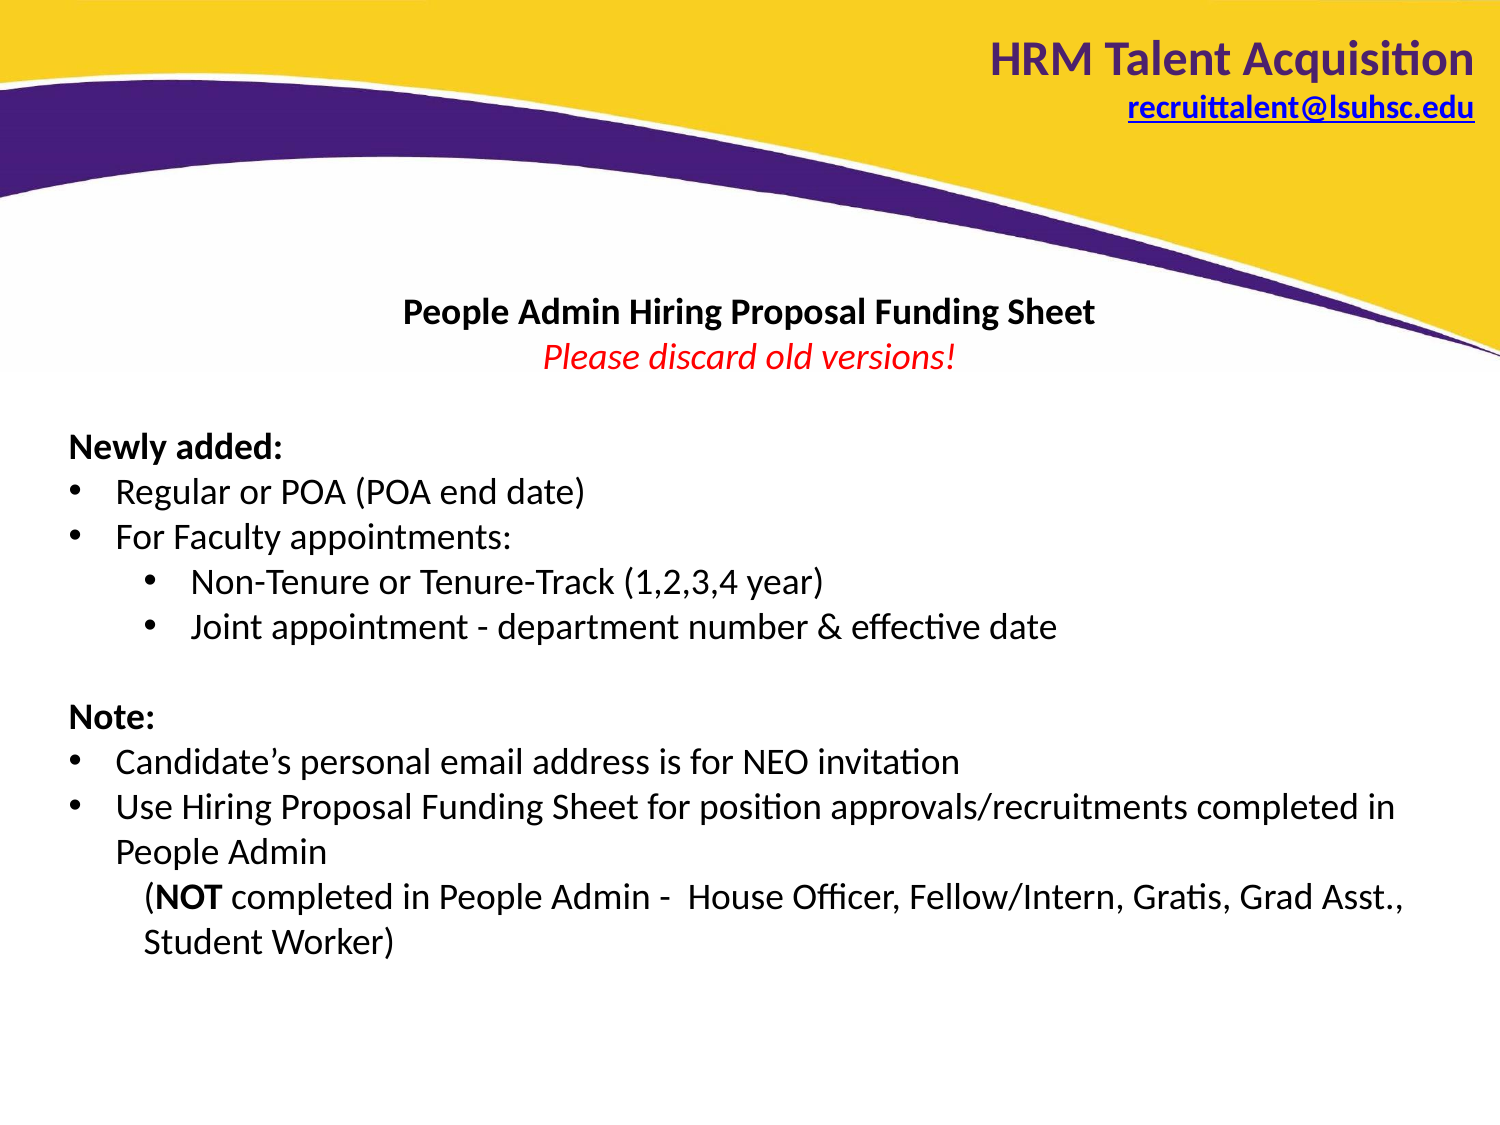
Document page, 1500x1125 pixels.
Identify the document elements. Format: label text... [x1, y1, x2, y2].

picture [0, 0, 1500, 372]
title HRM Talent Acquisition recruittalent@lsuhsc.edu [950, 24, 1475, 207]
list People Admin Hiring Proposal Funding Sheet Please discard old versions! Newly added: Regular or POA (POA end date) For Faculty appointments: Non-Tenure or Tenure-Track (1,2,3,4 year) Joint appointment - department number & effective date Note: Candidate’s personal email address is for NEO invitation Use Hiring Proposal Funding Sheet for position approvals/recruitments completed in People Admin (NOT completed in People Admin - House Officer, Fellow/Intern, Gratis, Grad Asst., Student Worker) [68, 287, 1432, 1025]
